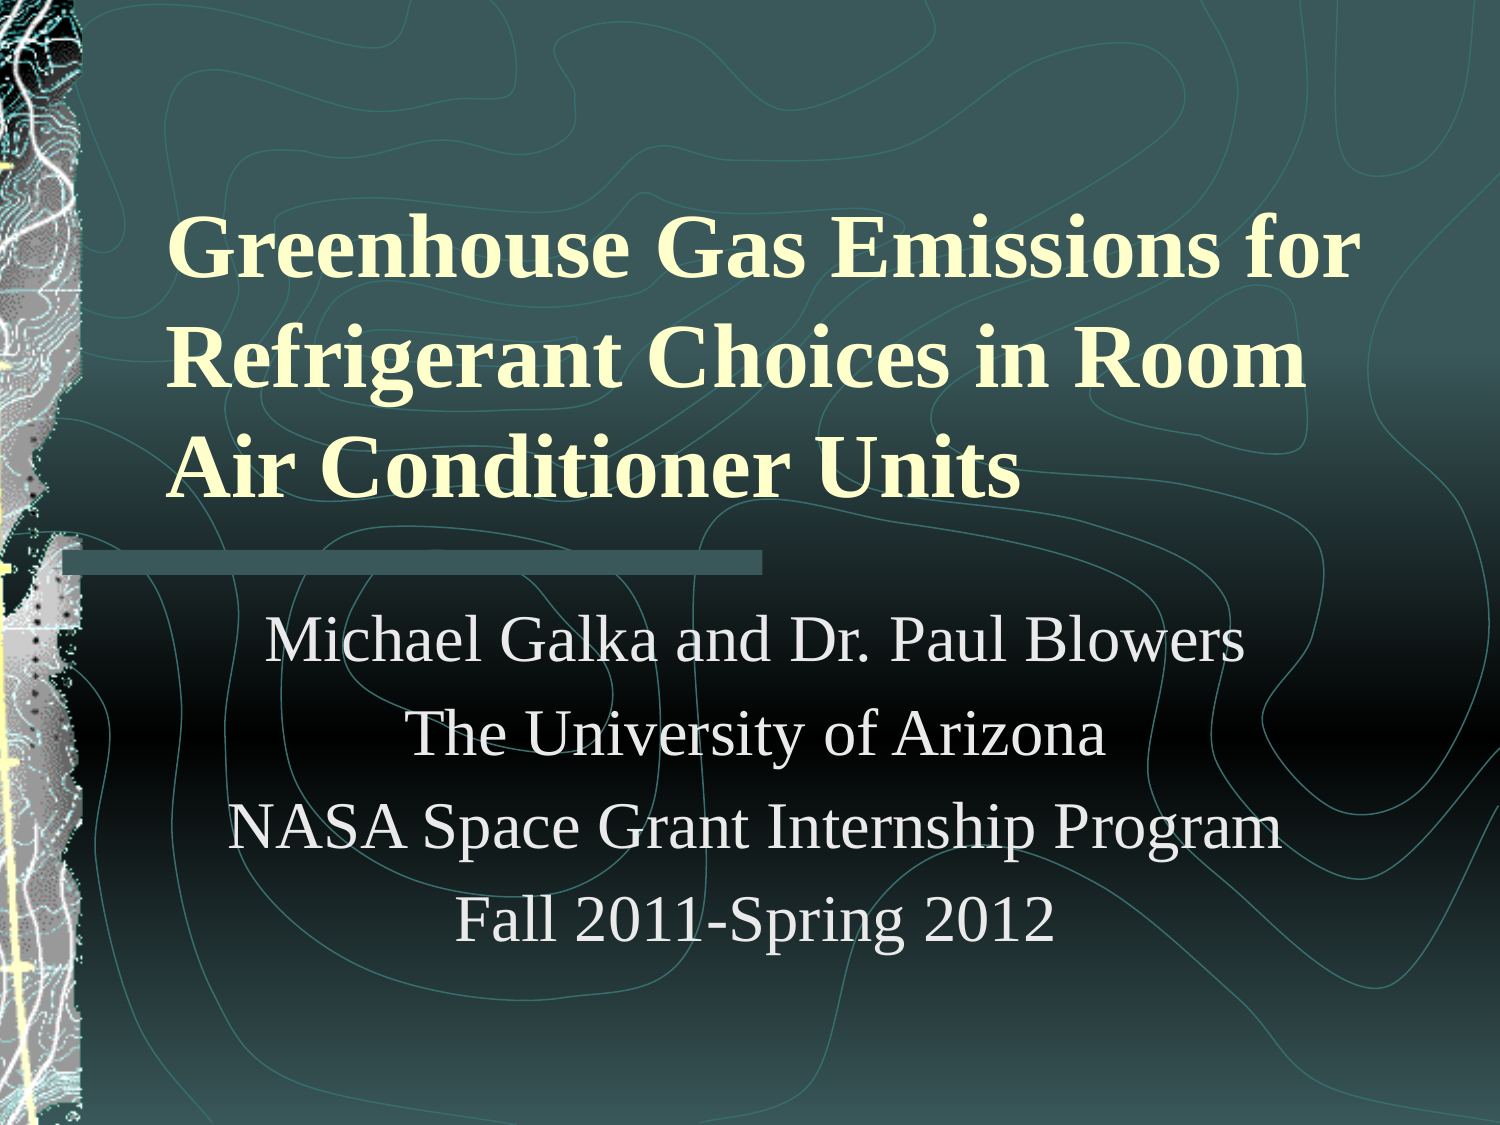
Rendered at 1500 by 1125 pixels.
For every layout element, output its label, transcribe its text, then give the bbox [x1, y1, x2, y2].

subtitle Michael Galka and Dr. Paul Blowers The University of Arizona NASA Space Grant Internship Program Fall 2011-Spring 2012 [74, 587, 1438, 876]
title Greenhouse Gas Emissions for Refrigerant Choices in Room Air Conditioner Units [149, 312, 1426, 501]
picture [0, 0, 85, 1125]
